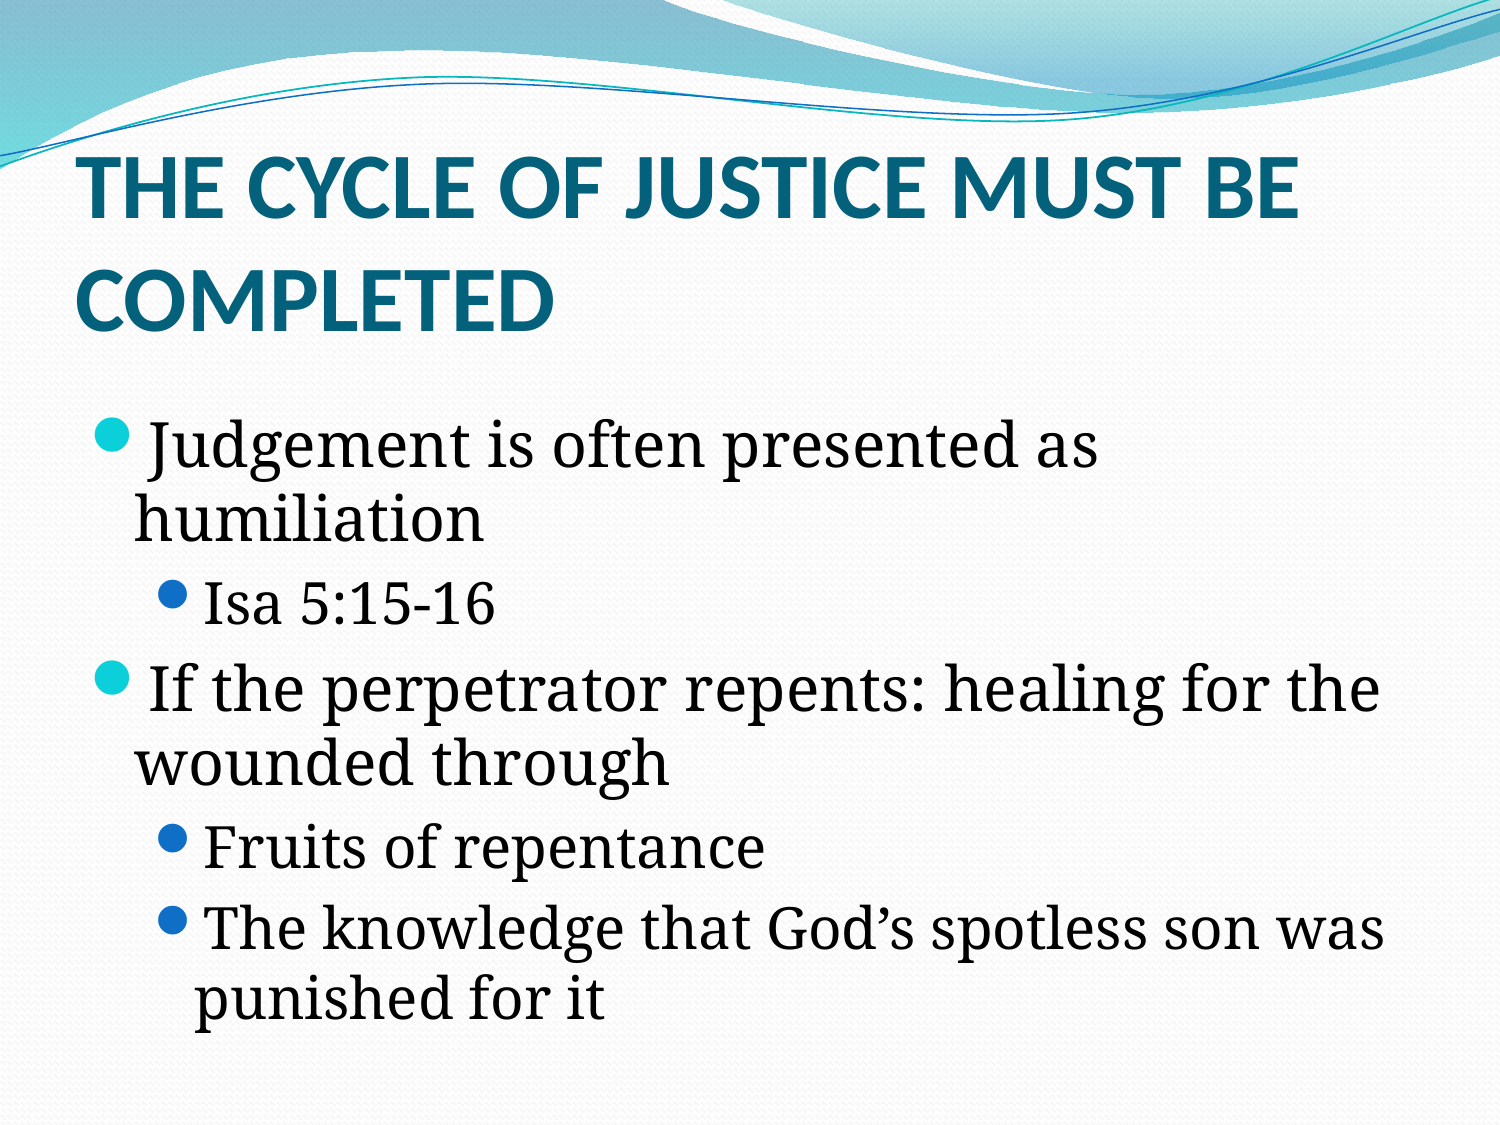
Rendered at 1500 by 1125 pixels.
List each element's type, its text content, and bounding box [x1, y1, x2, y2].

title THE CYCLE OF JUSTICE MUST BE COMPLETED [75, 115, 1425, 350]
list Judgement is often presented as humiliation Isa 5:15-16 If the perpetrator repents: healing for the wounded through Fruits of repentance The knowledge that God’s spotless son was punished for it [75, 397, 1425, 1125]
